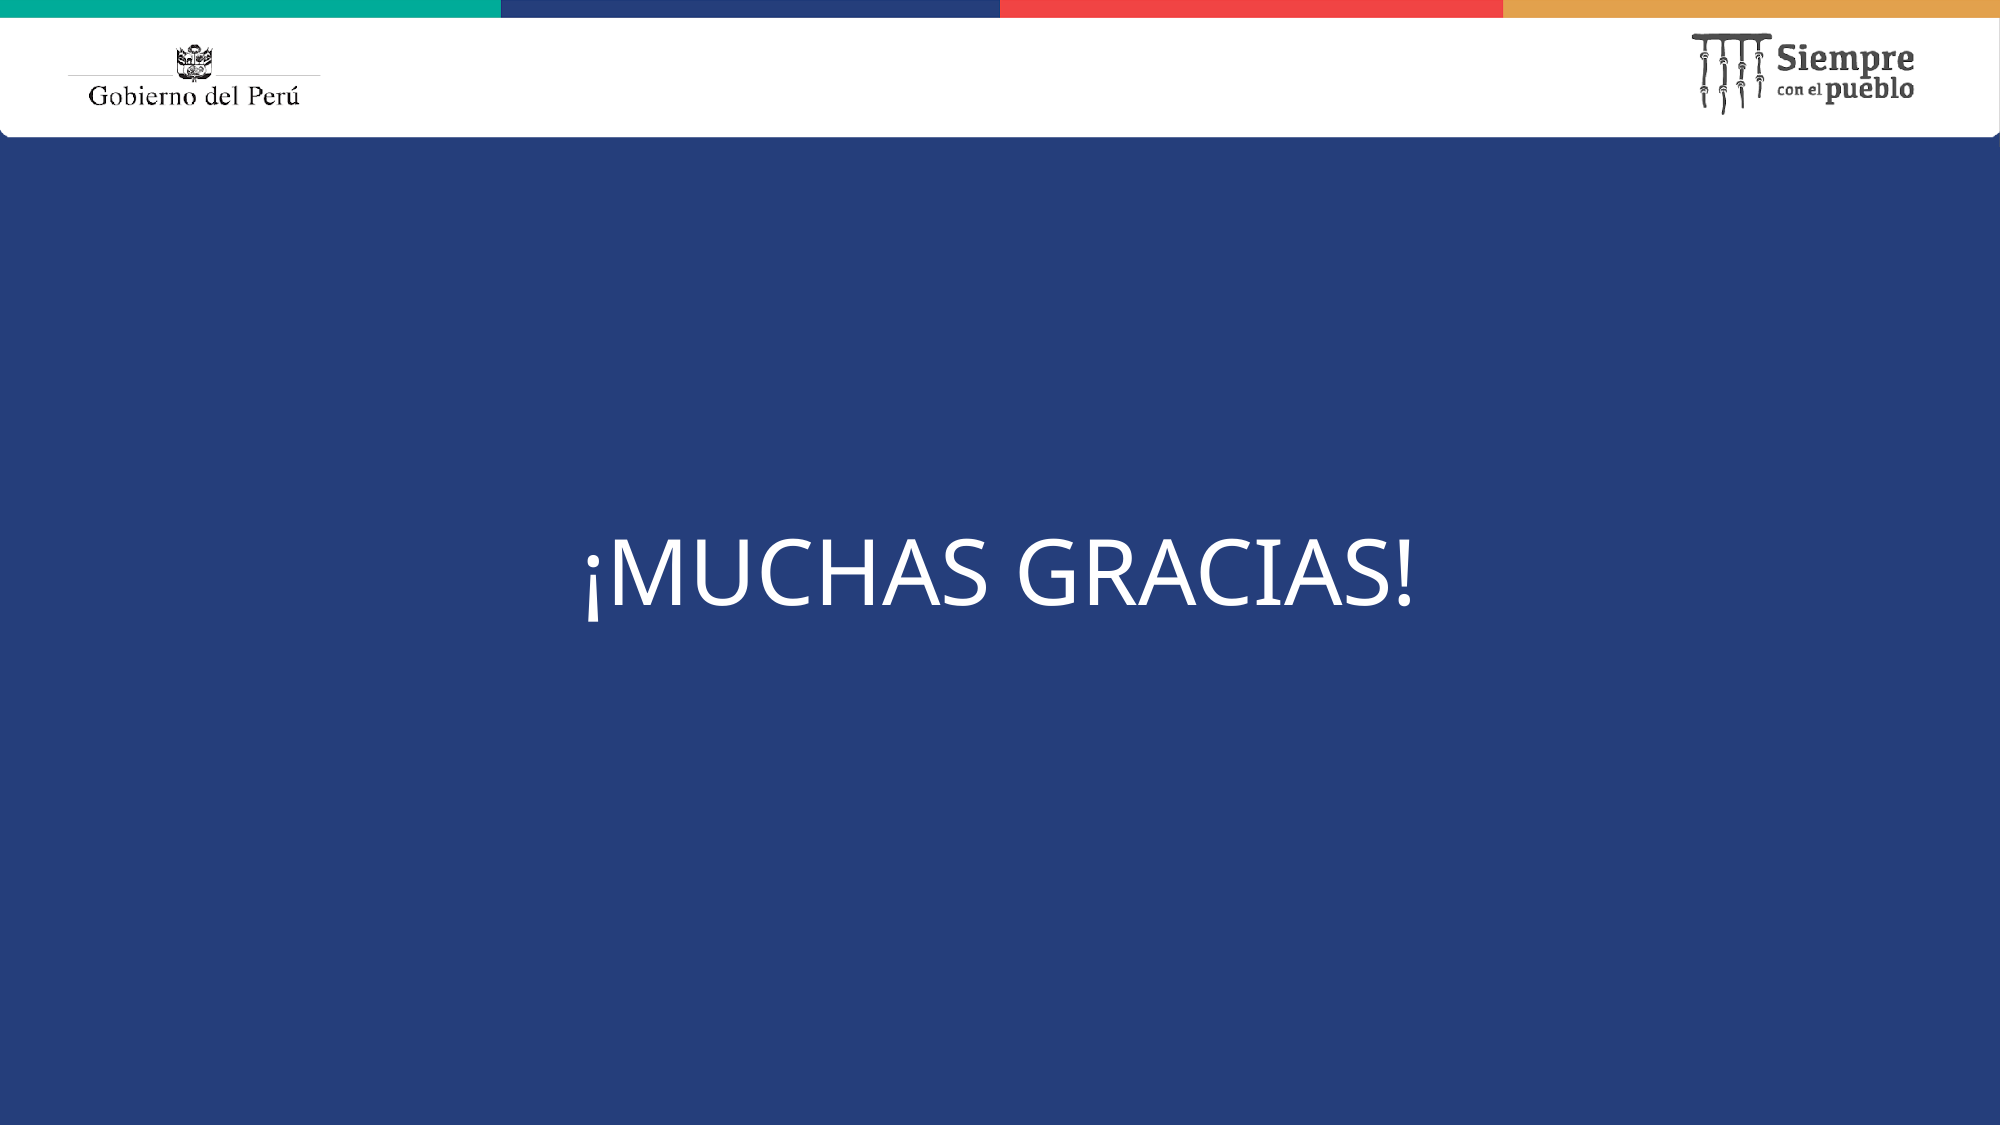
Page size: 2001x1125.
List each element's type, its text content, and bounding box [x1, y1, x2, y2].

title ¡MUCHAS GRACIAS! [222, 486, 1778, 842]
picture [0, 0, 2000, 147]
